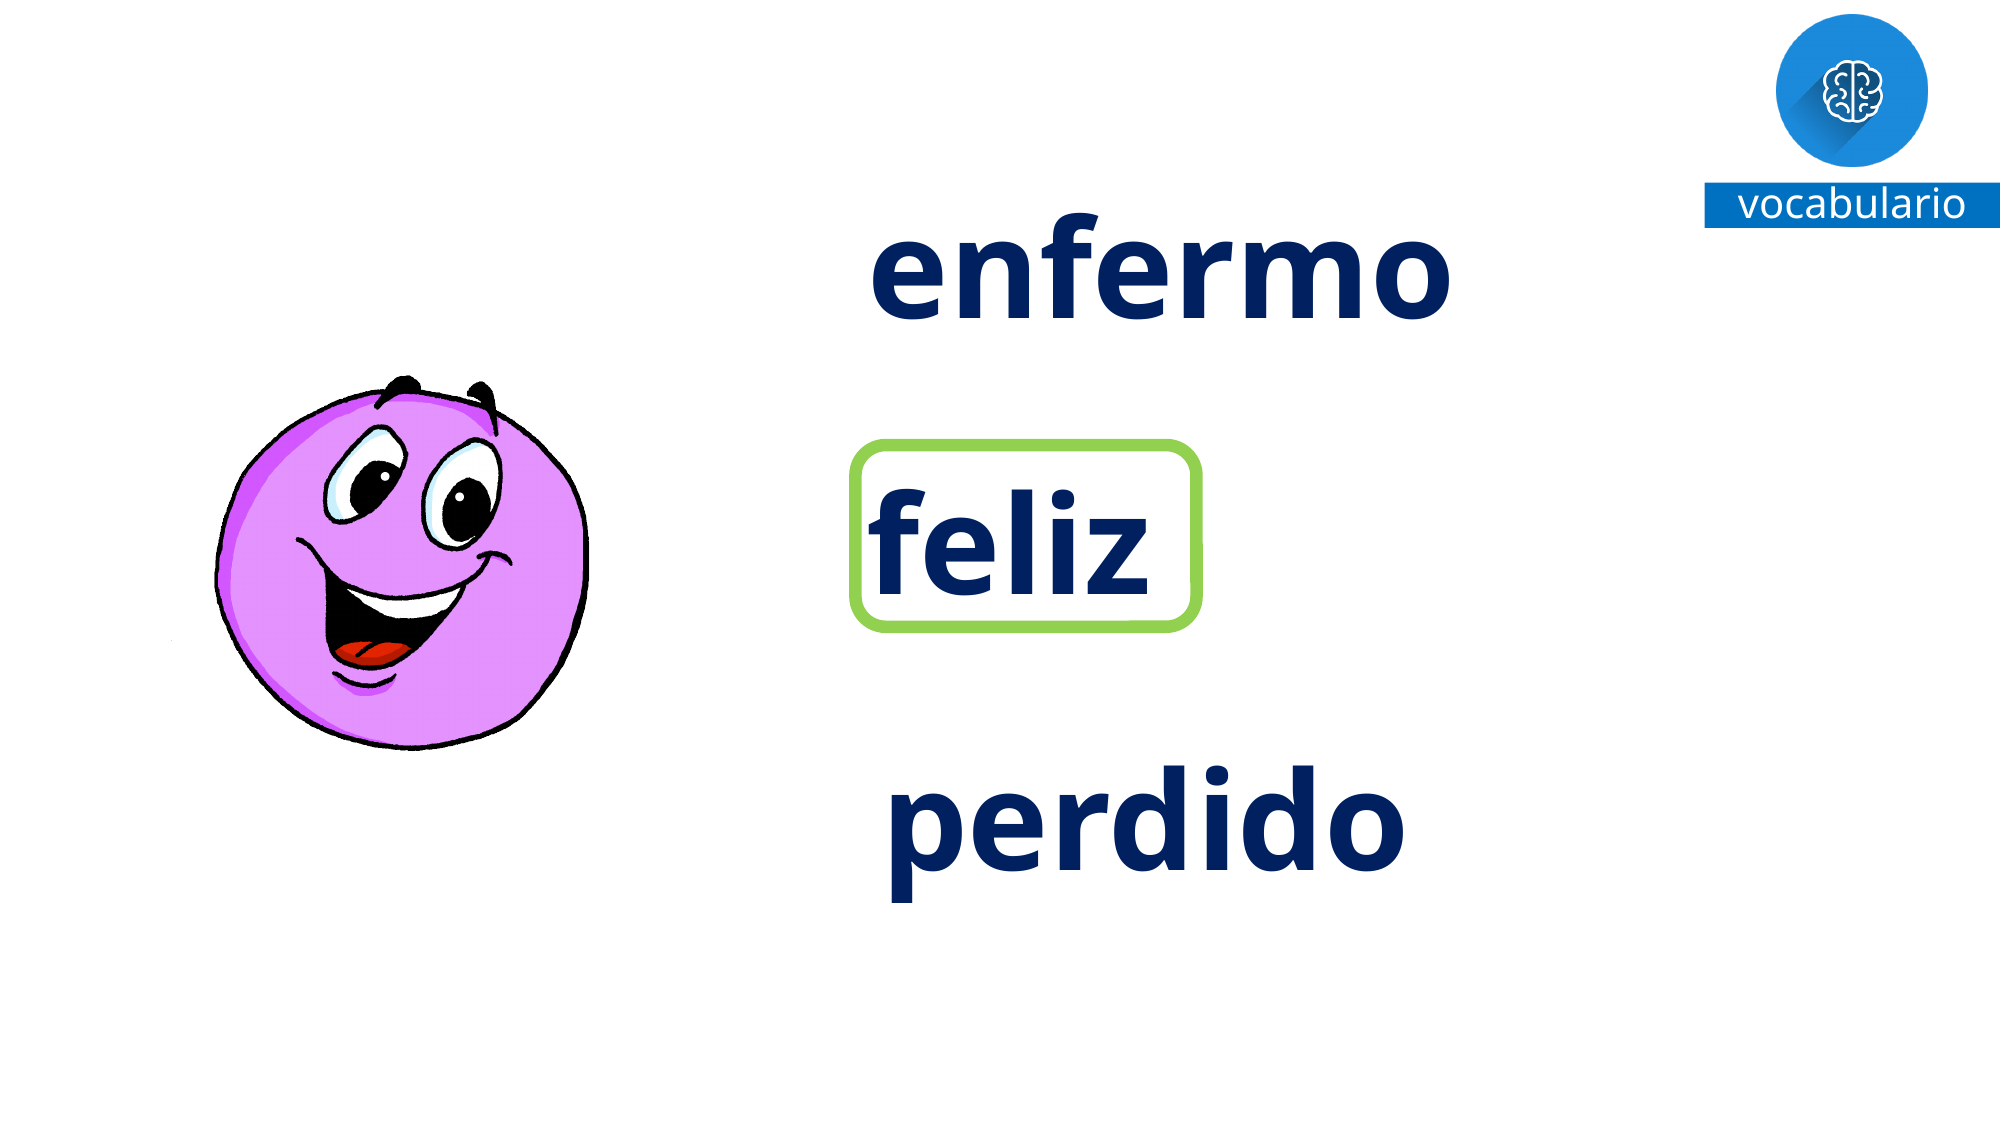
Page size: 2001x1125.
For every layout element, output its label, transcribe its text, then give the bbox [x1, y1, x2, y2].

text_box enfermo [853, 173, 1472, 354]
title vocabulario [1704, 182, 2000, 228]
picture [90, 360, 703, 758]
text_box feliz [851, 449, 878, 629]
picture [1776, 14, 1929, 167]
text_box [853, 442, 1199, 629]
text_box perdido [866, 725, 1426, 905]
